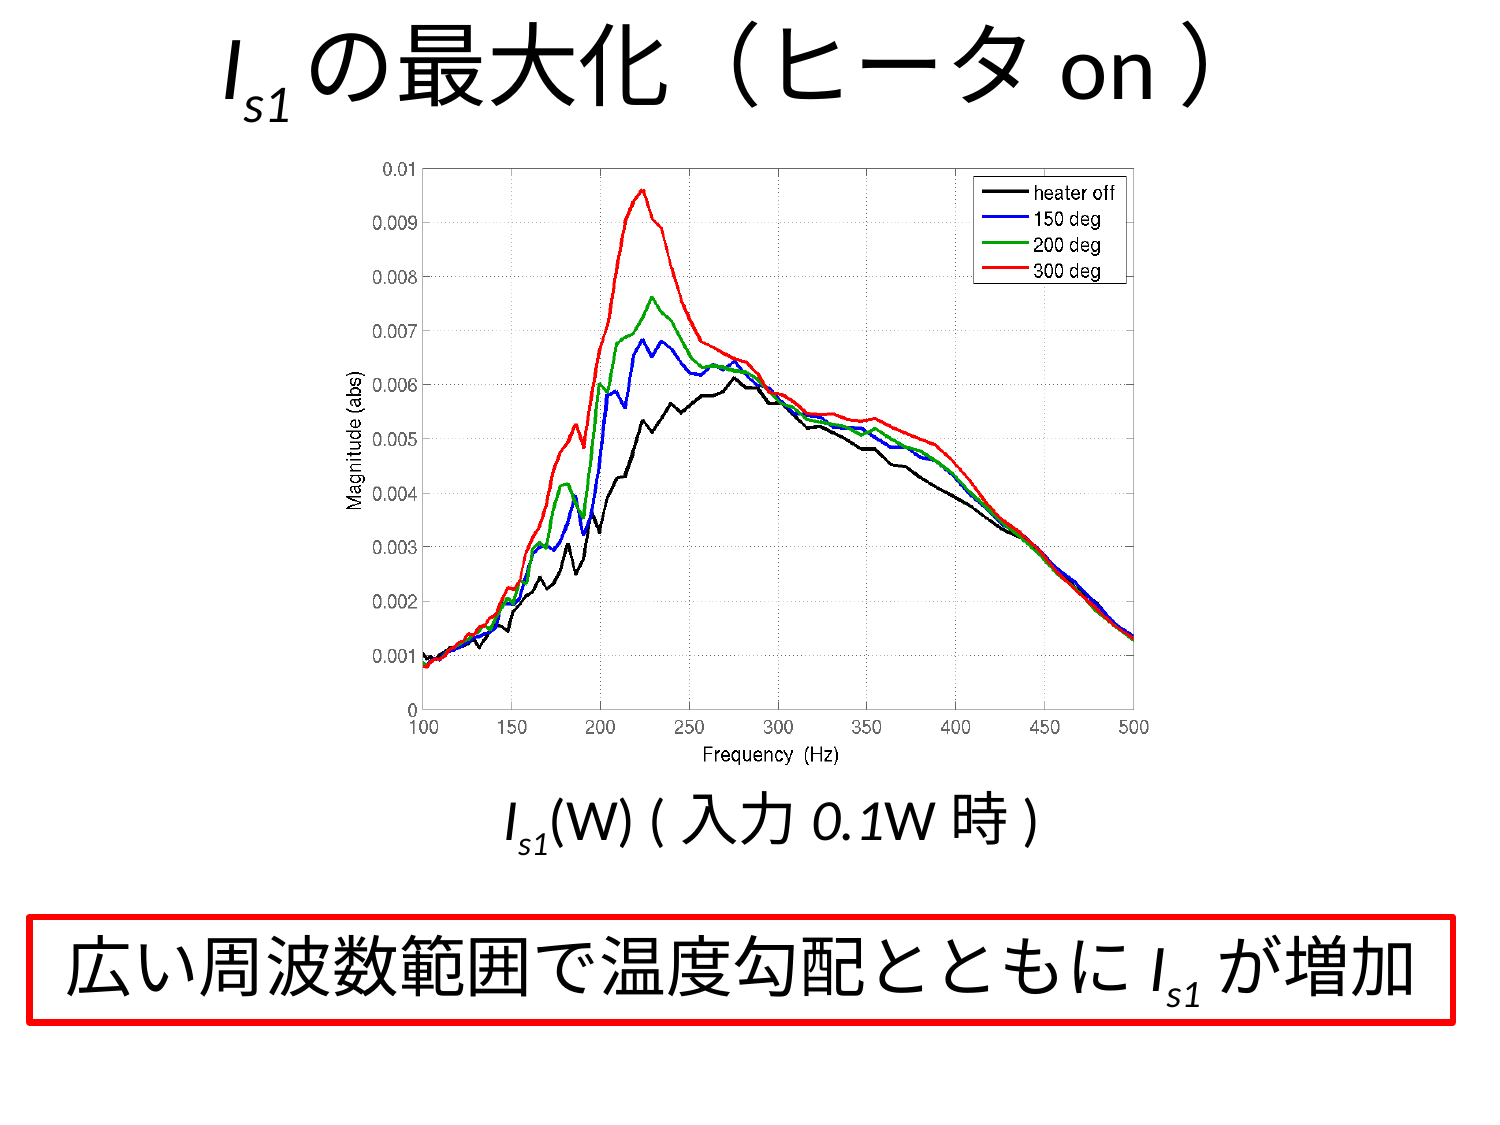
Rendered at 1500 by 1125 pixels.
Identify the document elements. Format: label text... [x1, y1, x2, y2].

picture [277, 77, 1223, 787]
text_box 広い周波数範囲で温度勾配とともにIs1が増加 [29, 916, 1453, 1023]
text_box Is1(W) (入力0.1W時) [431, 797, 1113, 870]
title Is1の最大化（ヒータon） [70, 0, 1421, 141]
